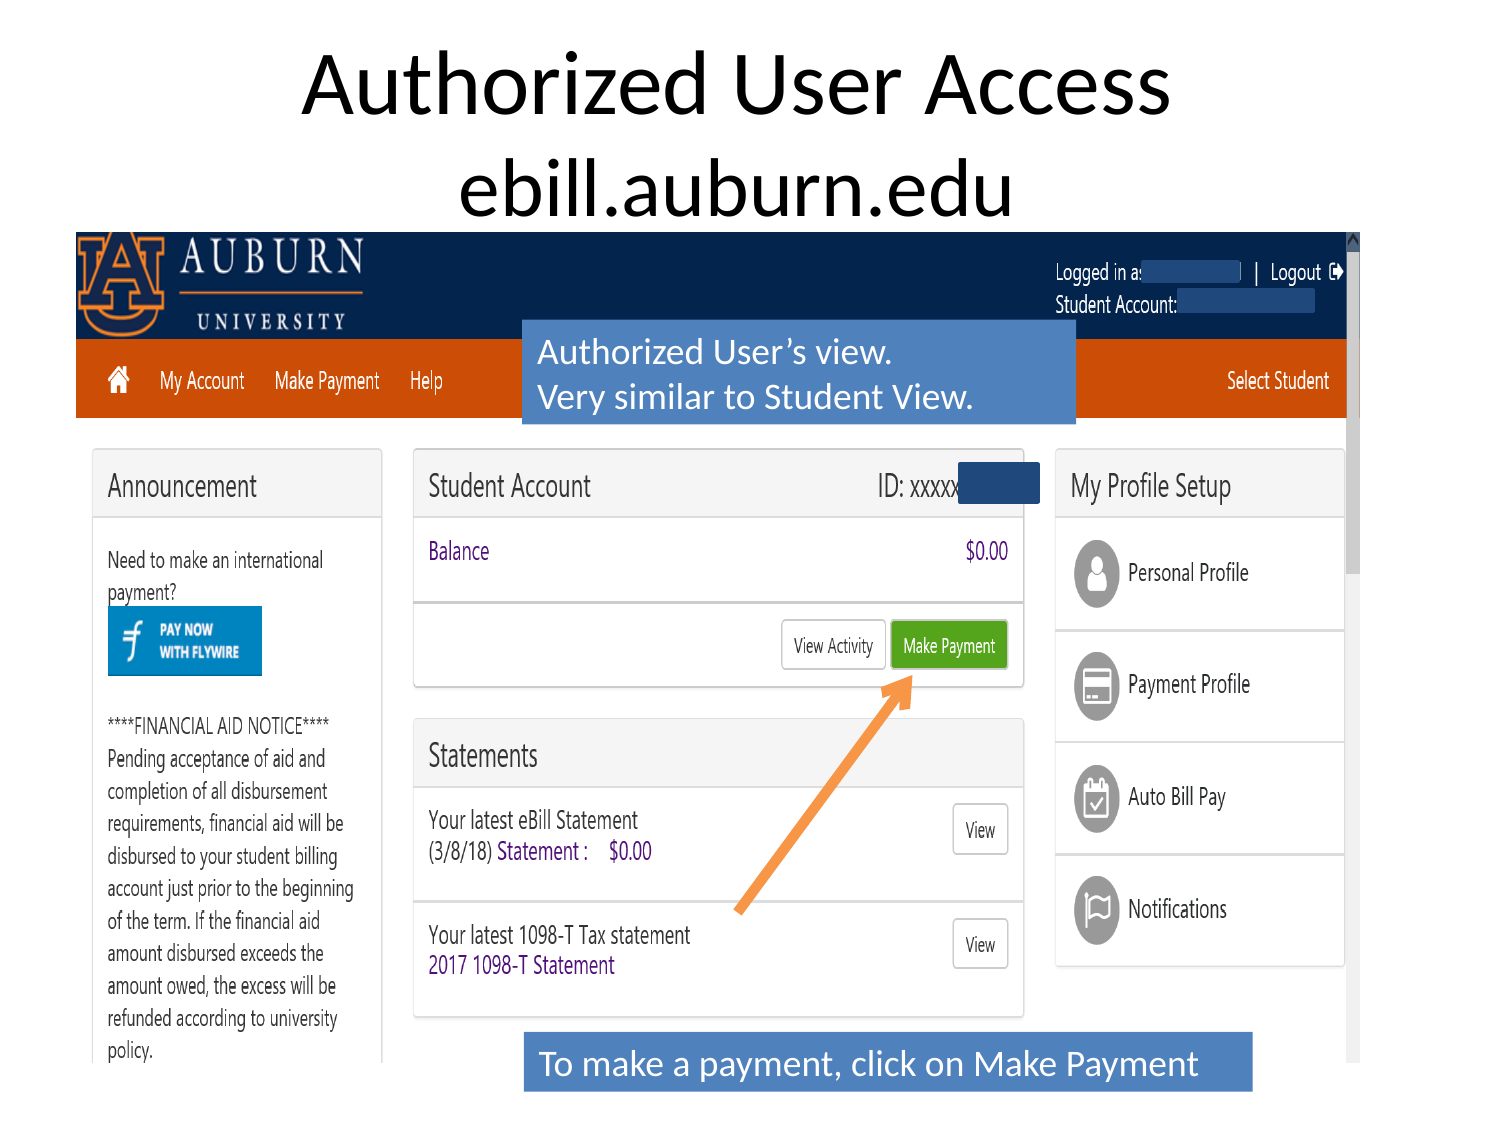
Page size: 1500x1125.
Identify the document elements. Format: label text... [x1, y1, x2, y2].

picture [74, 232, 1360, 1063]
text_box To make a payment, click on Make Payment [523, 1072, 1253, 1092]
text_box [737, 674, 913, 913]
title Authorized User Access ebill.auburn.edu [62, 84, 1413, 272]
